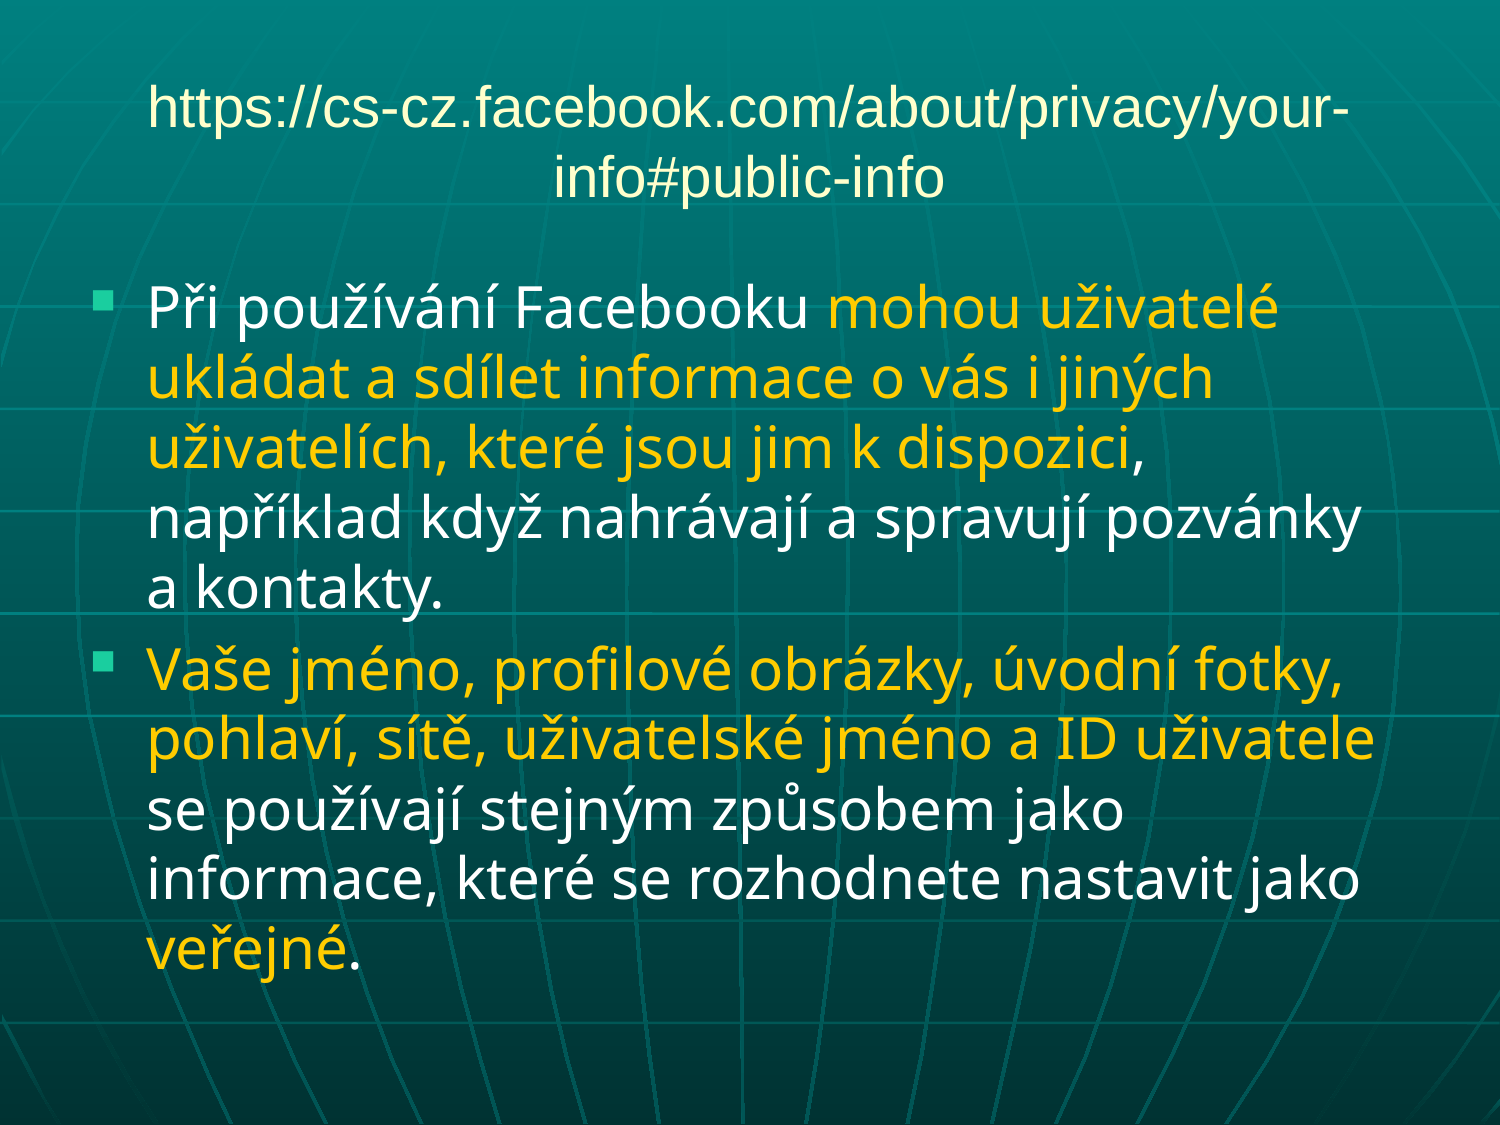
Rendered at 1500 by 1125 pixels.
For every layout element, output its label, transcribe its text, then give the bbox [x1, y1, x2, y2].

title https://cs-cz.facebook.com/about/privacy/your-info#public-info [75, 45, 1425, 233]
list Při používání Facebooku mohou uživatelé ukládat a sdílet informace o vás i jiných uživatelích, které jsou jim k dispozici, například když nahrávají a spravují pozvánky a kontakty. Vaše jméno, profilové obrázky, úvodní fotky, pohlaví, sítě, uživatelské jméno a ID uživatele se používají stejným způsobem jako informace, které se rozhodnete nastavit jako veřejné. [75, 262, 1425, 1006]
